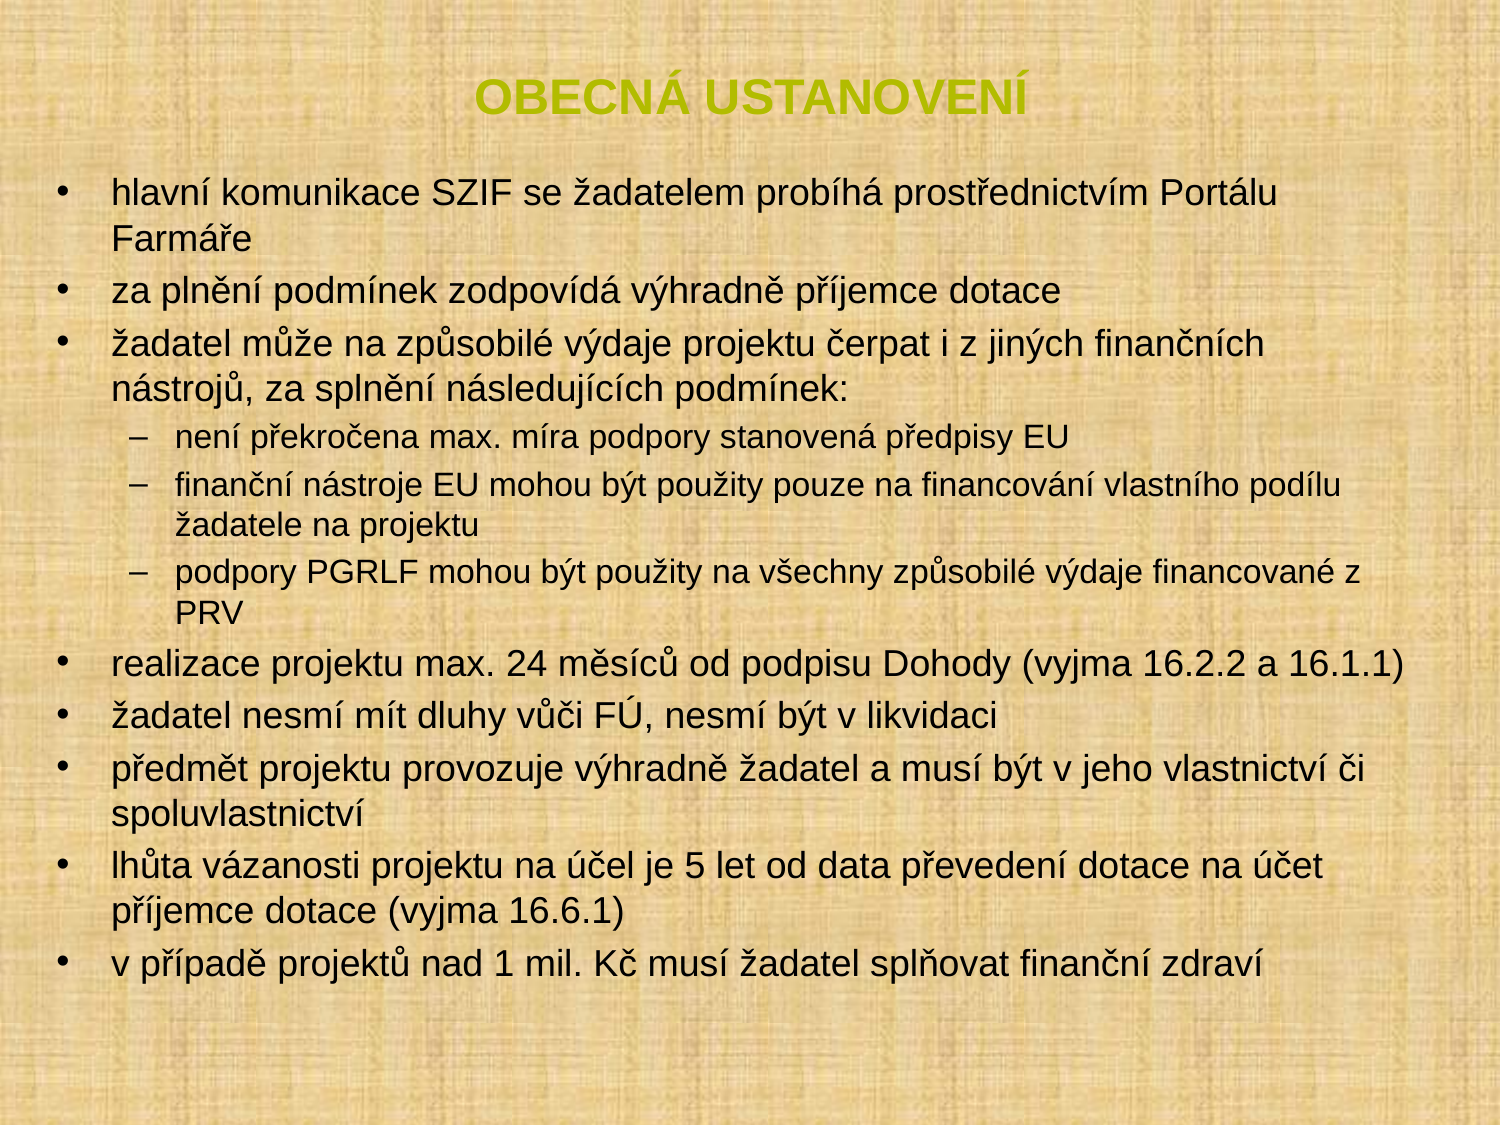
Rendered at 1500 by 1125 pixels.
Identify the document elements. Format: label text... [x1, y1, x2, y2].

picture [0, 0, 1500, 1125]
list hlavní komunikace SZIF se žadatelem probíhá prostřednictvím Portálu Farmáře za plnění podmínek zodpovídá výhradně příjemce dotace žadatel může na způsobilé výdaje projektu čerpat i z jiných finančních nástrojů, za splnění následujících podmínek: není překročena max. míra podpory stanovená předpisy EU finanční nástroje EU mohou být použity pouze na financování vlastního podílu žadatele na projektu podpory PGRLF mohou být použity na všechny způsobilé výdaje financované z PRV realizace projektu max. 24 měsíců od podpisu Dohody (vyjma 16.2.2 a 16.1.1) žadatel nesmí mít dluhy vůči FÚ, nesmí být v likvidaci předmět projektu provozuje výhradně žadatel a musí být v jeho vlastnictví či spoluvlastnictví lhůta vázanosti projektu na účel je 5 let od data převedení dotace na účet příjemce dotace (vyjma 16.6.1) v případě projektů nad 1 mil. Kč musí žadatel splňovat finanční zdraví [41, 160, 1425, 1035]
title OBECNÁ USTANOVENÍ [76, 30, 1427, 159]
